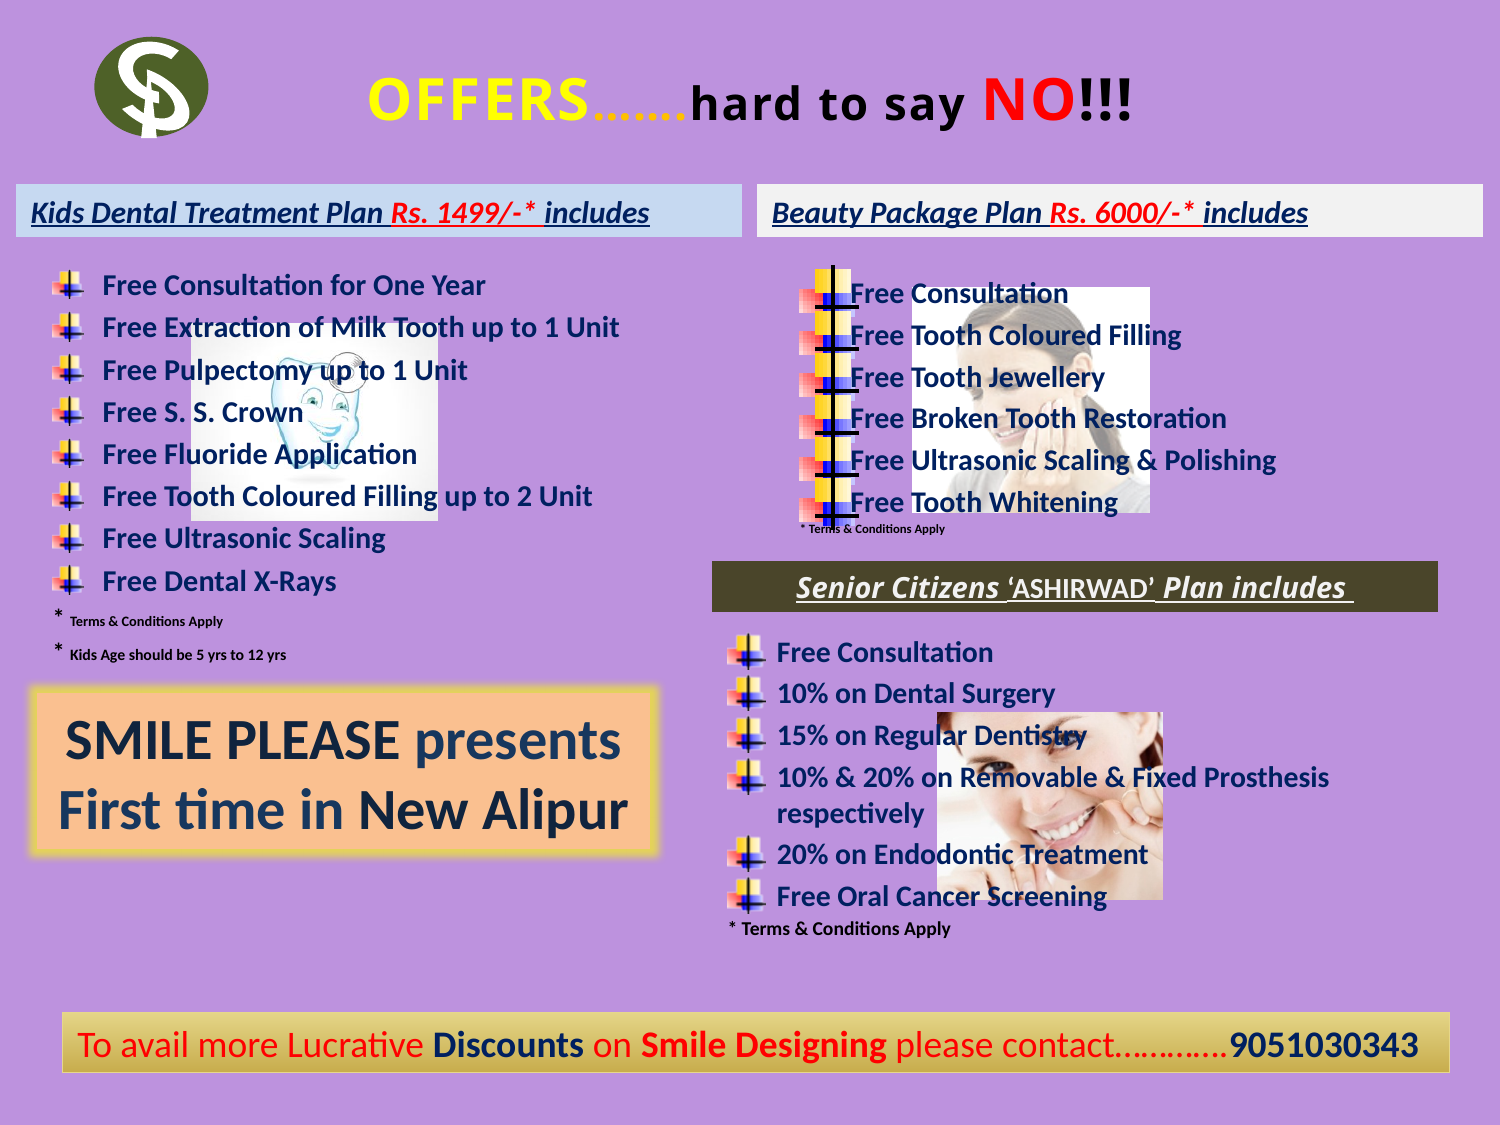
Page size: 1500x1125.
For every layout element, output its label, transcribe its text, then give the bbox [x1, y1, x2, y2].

picture [52, 479, 84, 511]
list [191, 323, 438, 521]
text_box To avail more Lucrative Discounts on Smile Designing please contact………….9051030343 [62, 1012, 1450, 1073]
picture [727, 875, 766, 914]
picture [52, 563, 84, 595]
picture [52, 521, 84, 553]
picture [52, 268, 84, 299]
picture [727, 631, 766, 670]
picture [52, 394, 84, 426]
text_box SMILE PLEASE presents First time in New Alipur [37, 693, 650, 849]
text_box Kids Dental Treatment Plan Rs. 1499/-* includes [16, 184, 742, 237]
picture [52, 437, 84, 468]
picture [937, 712, 1163, 901]
text_box Free Consultation Free Tooth Coloured Filling Free Tooth Jewellery Free Broken Tooth Restoration Free Ultrasonic Scaling & Polishing Free Tooth Whitening * Terms & Conditions Apply [784, 265, 1473, 550]
text_box Beauty Package Plan Rs. 6000/-* includes [757, 184, 1483, 237]
text_box Senior Citizens ‘ASHIRWAD’ Plan includes [712, 561, 1438, 612]
title OFFERS…….hard to say NO!!! [75, 45, 1425, 150]
picture [727, 756, 766, 795]
list Free Consultation for One Year Free Extraction of Milk Tooth up to 1 Unit Free Pulpectomy up to 1 Unit Free S. S. Crown Free Fluoride Application Free Tooth Coloured Filling up to 2 Unit Free Ultrasonic Scaling Free Dental X-Rays * Terms & Conditions Apply * Kids Age should be 5 yrs to 12 yrs [37, 258, 700, 675]
picture [52, 352, 84, 384]
picture [799, 262, 859, 530]
picture [52, 310, 84, 342]
text_box Free Consultation 10% on Dental Surgery 15% on Regular Dentistry 10% & 20% on Removable & Fixed Prosthesis respectively 20% on Endodontic Treatment Free Oral Cancer Screening * Terms & Conditions Apply [712, 624, 1475, 950]
picture [727, 714, 766, 753]
picture [727, 673, 766, 711]
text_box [94, 37, 208, 138]
picture [912, 287, 1151, 513]
picture [727, 833, 766, 872]
